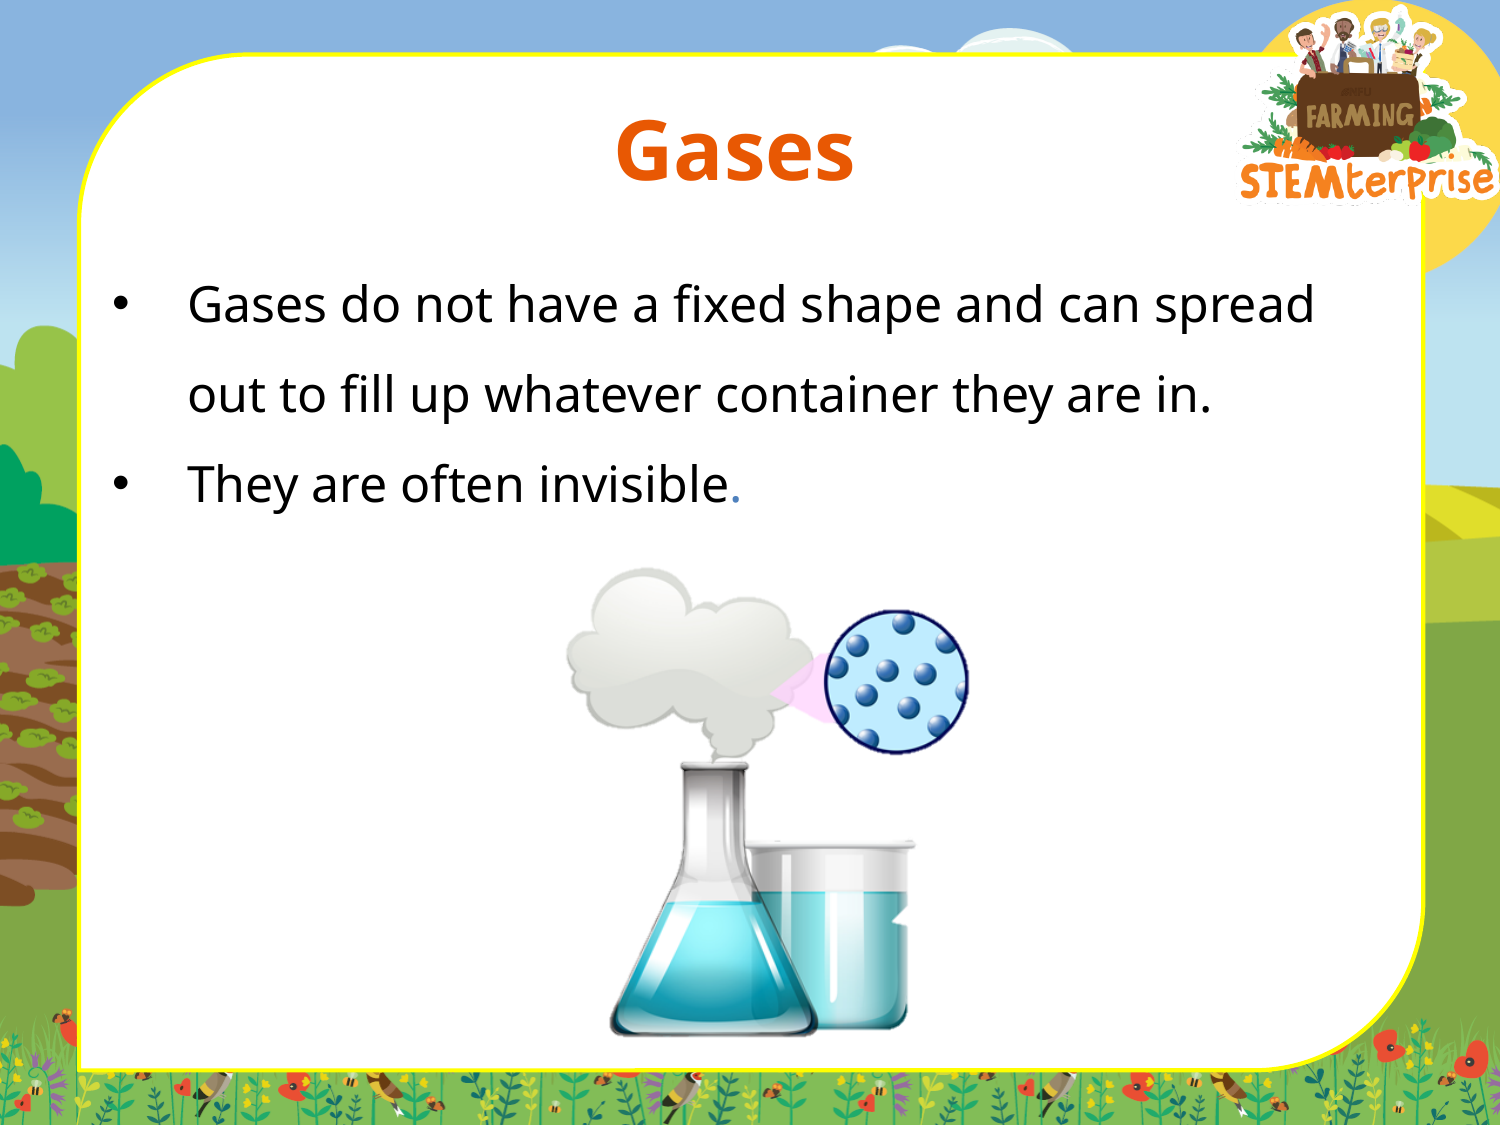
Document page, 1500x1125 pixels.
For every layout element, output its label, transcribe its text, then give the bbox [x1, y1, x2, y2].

text_box Gases Gases do not have a fixed shape and can spread out to fill up whatever container they are in. They are often invisible. [97, 89, 1373, 740]
text_box [76, 143, 1426, 1073]
text_box [142, 52, 1228, 89]
picture [0, 0, 1500, 1125]
